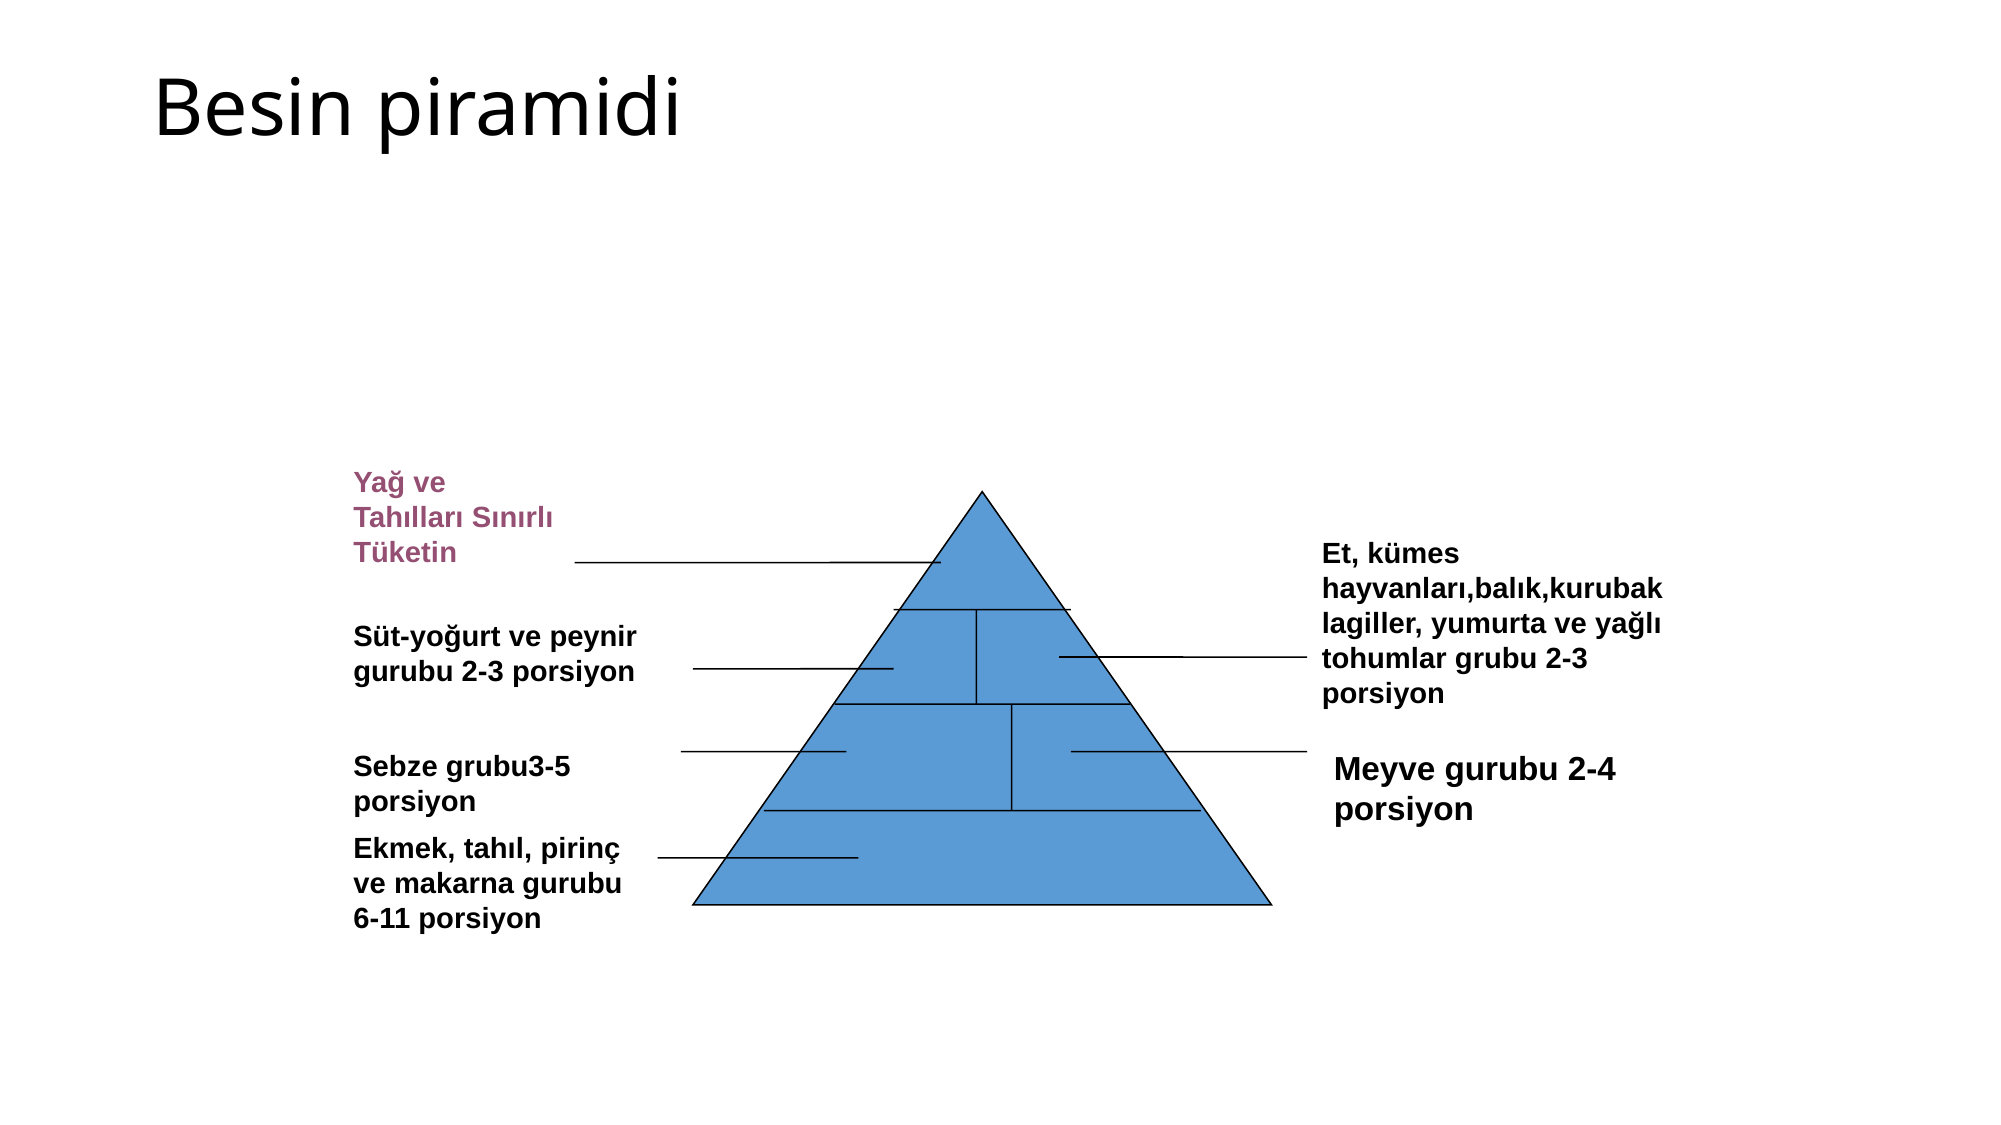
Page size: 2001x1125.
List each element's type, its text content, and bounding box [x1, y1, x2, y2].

text_box Sebze grubu3-5 porsiyon [338, 739, 670, 825]
title Besin piramidi [137, 59, 1863, 278]
text_box [900, 491, 1065, 609]
text_box Et, kümes hayvanları,balık,kurubaklagiller, yumurta ve yağlı tohumlar grubu 2-3 porsiyon [1307, 527, 1686, 717]
text_box Süt-yoğurt ve peynir gurubu 2-3 porsiyon [338, 609, 681, 695]
text_box Meyve gurubu 2-4 porsiyon [1318, 739, 1674, 835]
text_box Ekmek, tahıl, pirinç ve makarna gurubu 6-11 porsiyon [338, 825, 670, 942]
text_box Yağ ve Tahılları Sınırlı Tüketin [338, 456, 575, 576]
text_box [692, 610, 1272, 905]
